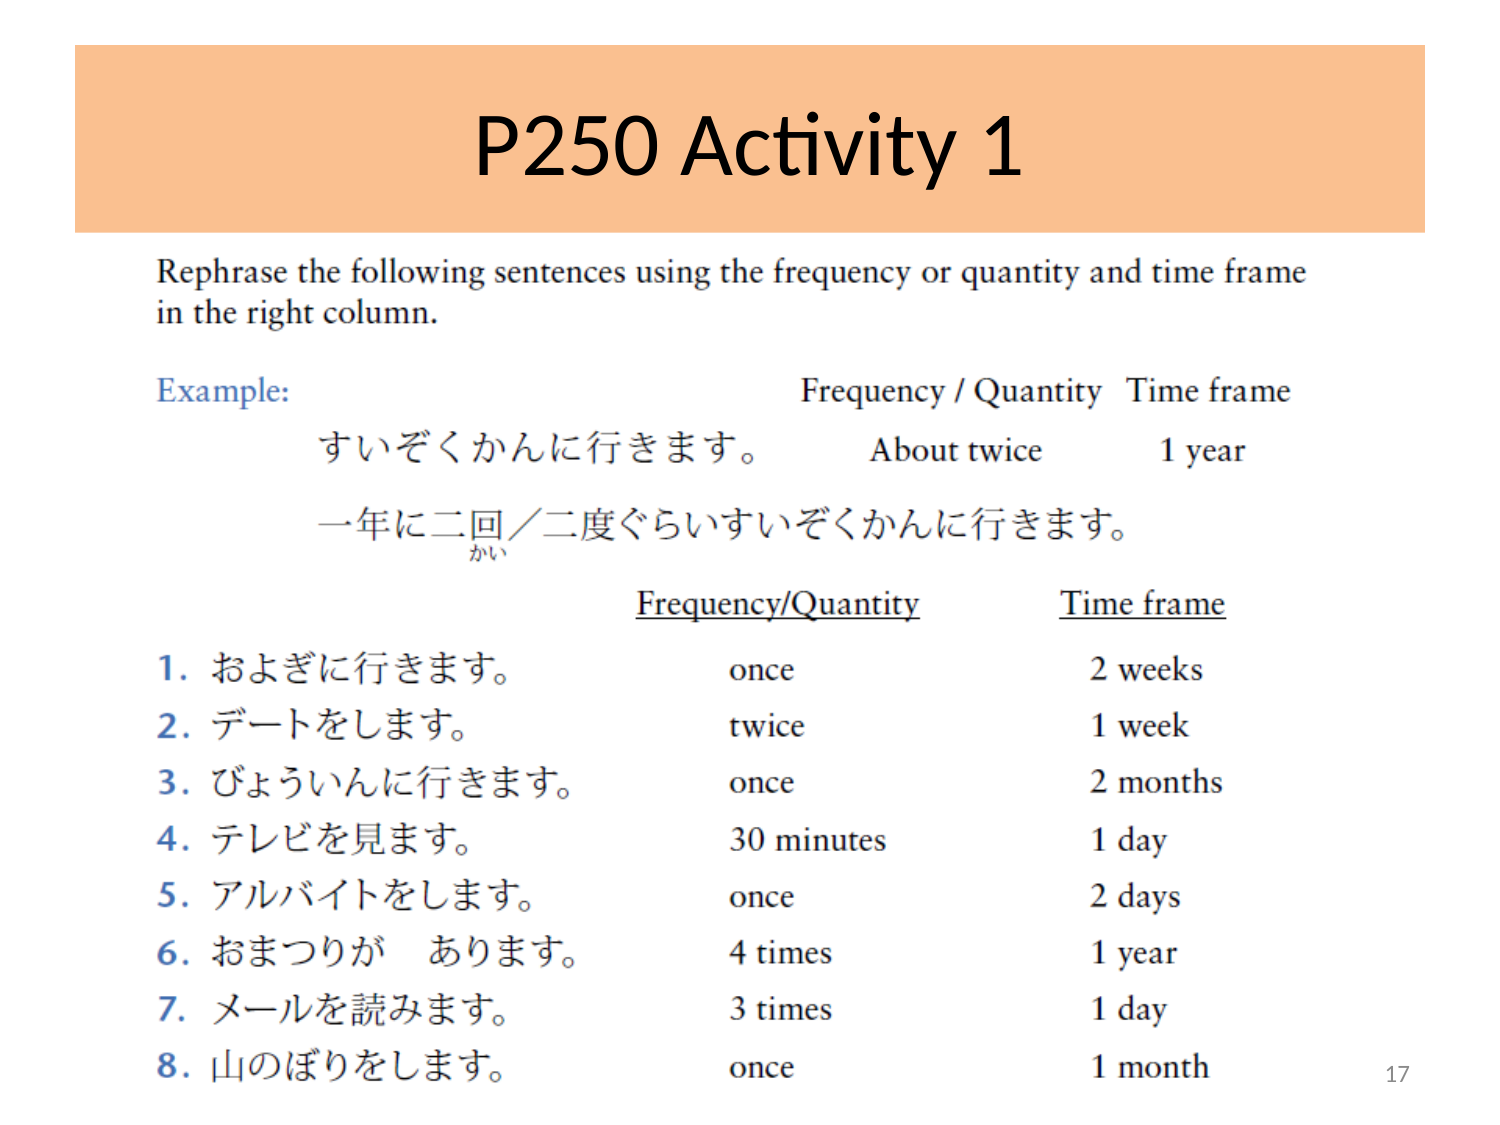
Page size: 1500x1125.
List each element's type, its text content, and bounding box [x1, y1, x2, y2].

title P250 Activity 1 [75, 45, 1425, 233]
picture [124, 250, 1376, 1103]
slide_number 17 [1379, 1042, 1425, 1103]
